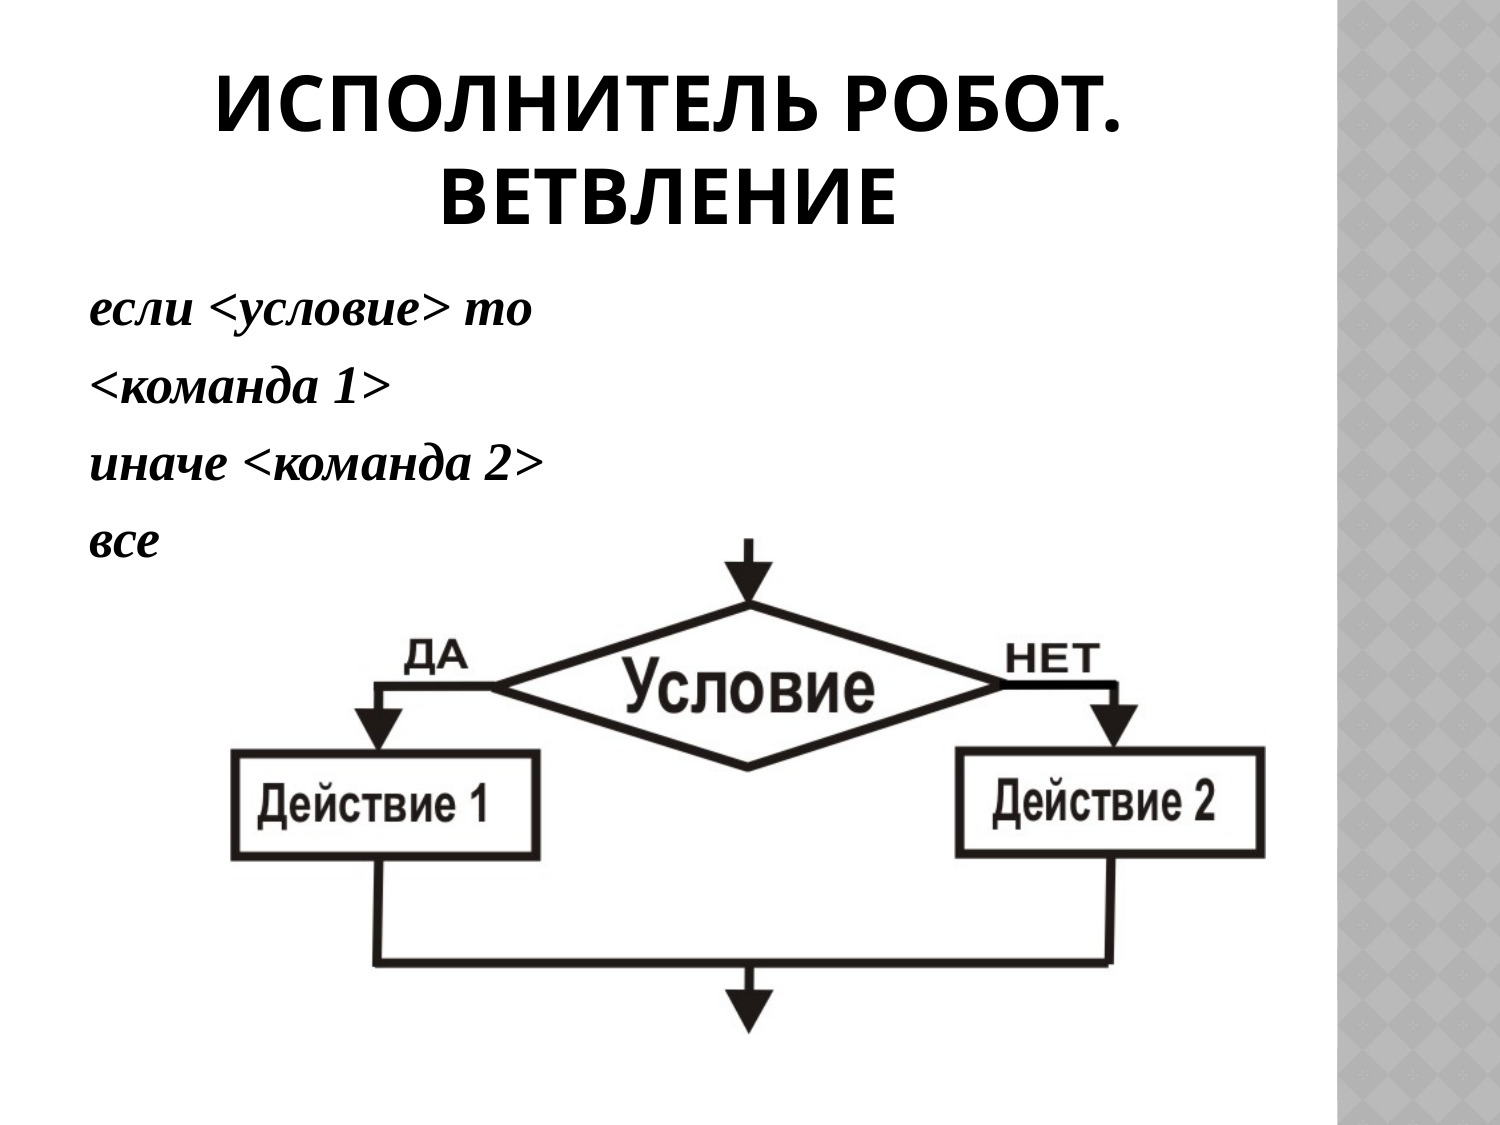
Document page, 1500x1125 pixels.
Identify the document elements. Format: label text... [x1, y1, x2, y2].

list если <условие> то <команда 1> иначе <команда 2> все [75, 264, 1263, 1059]
title Исполнитель Робот. ветвление [75, 52, 1263, 240]
picture [229, 538, 1266, 1036]
